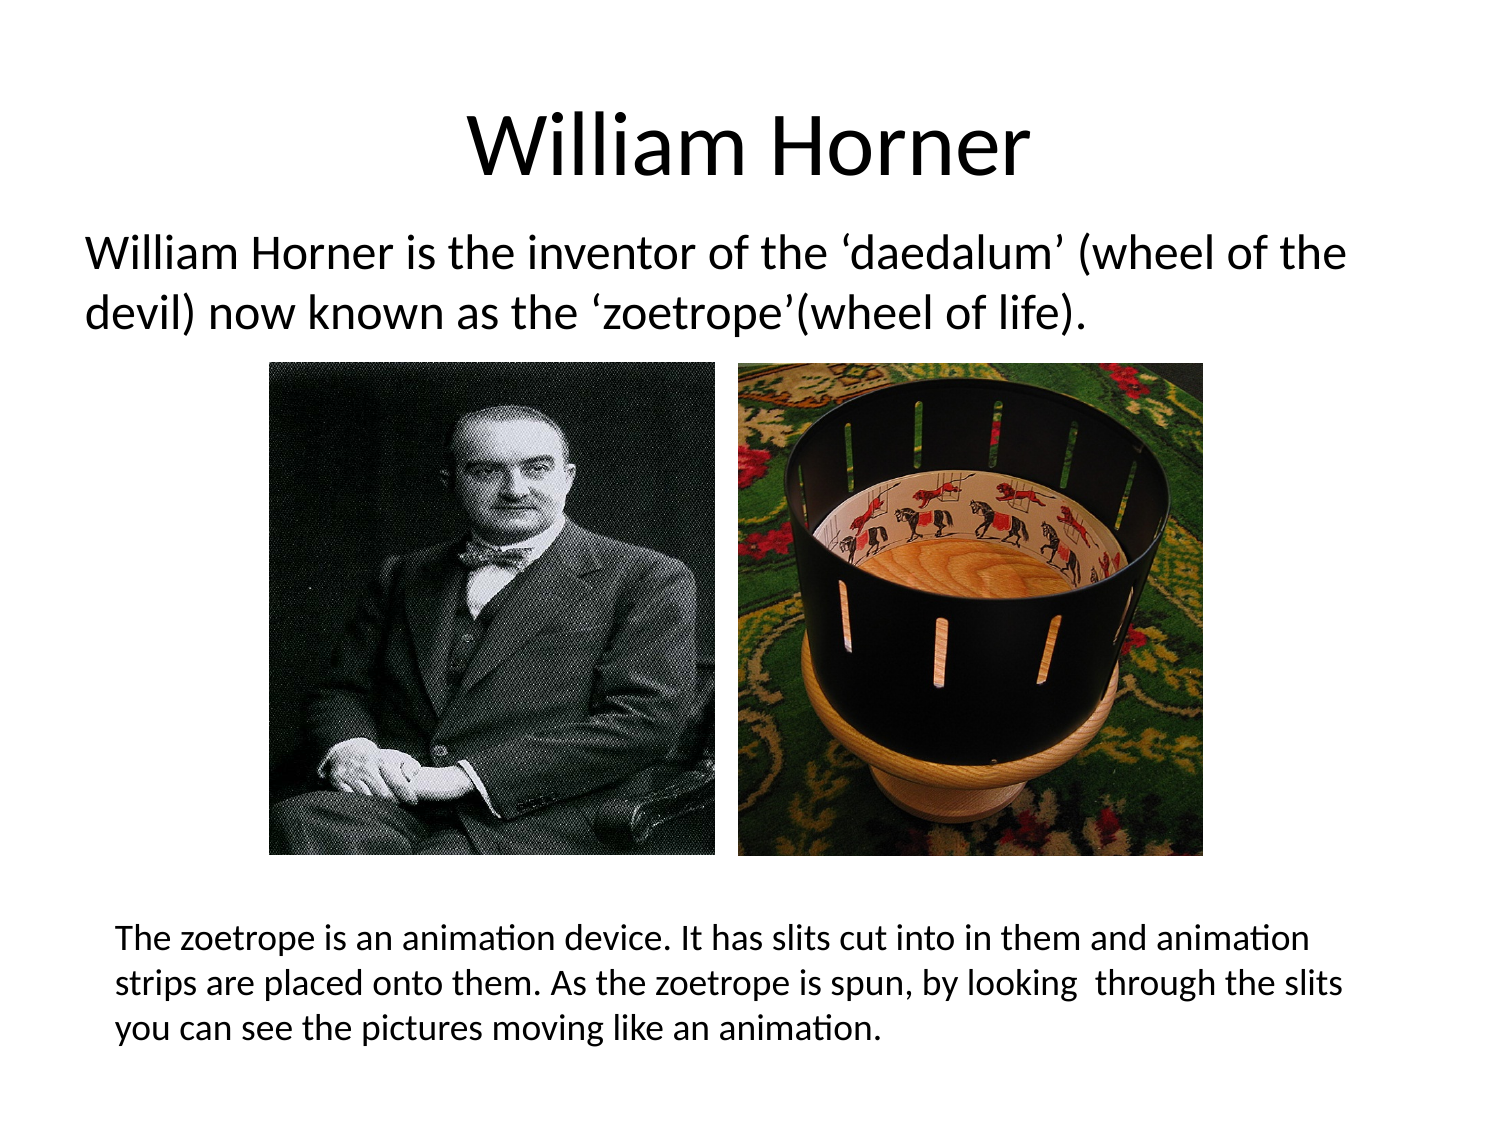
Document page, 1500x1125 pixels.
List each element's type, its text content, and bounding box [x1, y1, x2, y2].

text_box The zoetrope is an animation device. It has slits cut into in them and animation strips are placed onto them. As the zoetrope is spun, by looking through the slits you can see the pictures moving like an animation. [100, 905, 1376, 1055]
title William Horner [75, 45, 1425, 233]
picture [269, 362, 715, 856]
picture [737, 363, 1204, 856]
list William Horner is the inventor of the ‘daedalum’ (wheel of the devil) now known as the ‘zoetrope’(wheel of life). [69, 211, 1407, 418]
